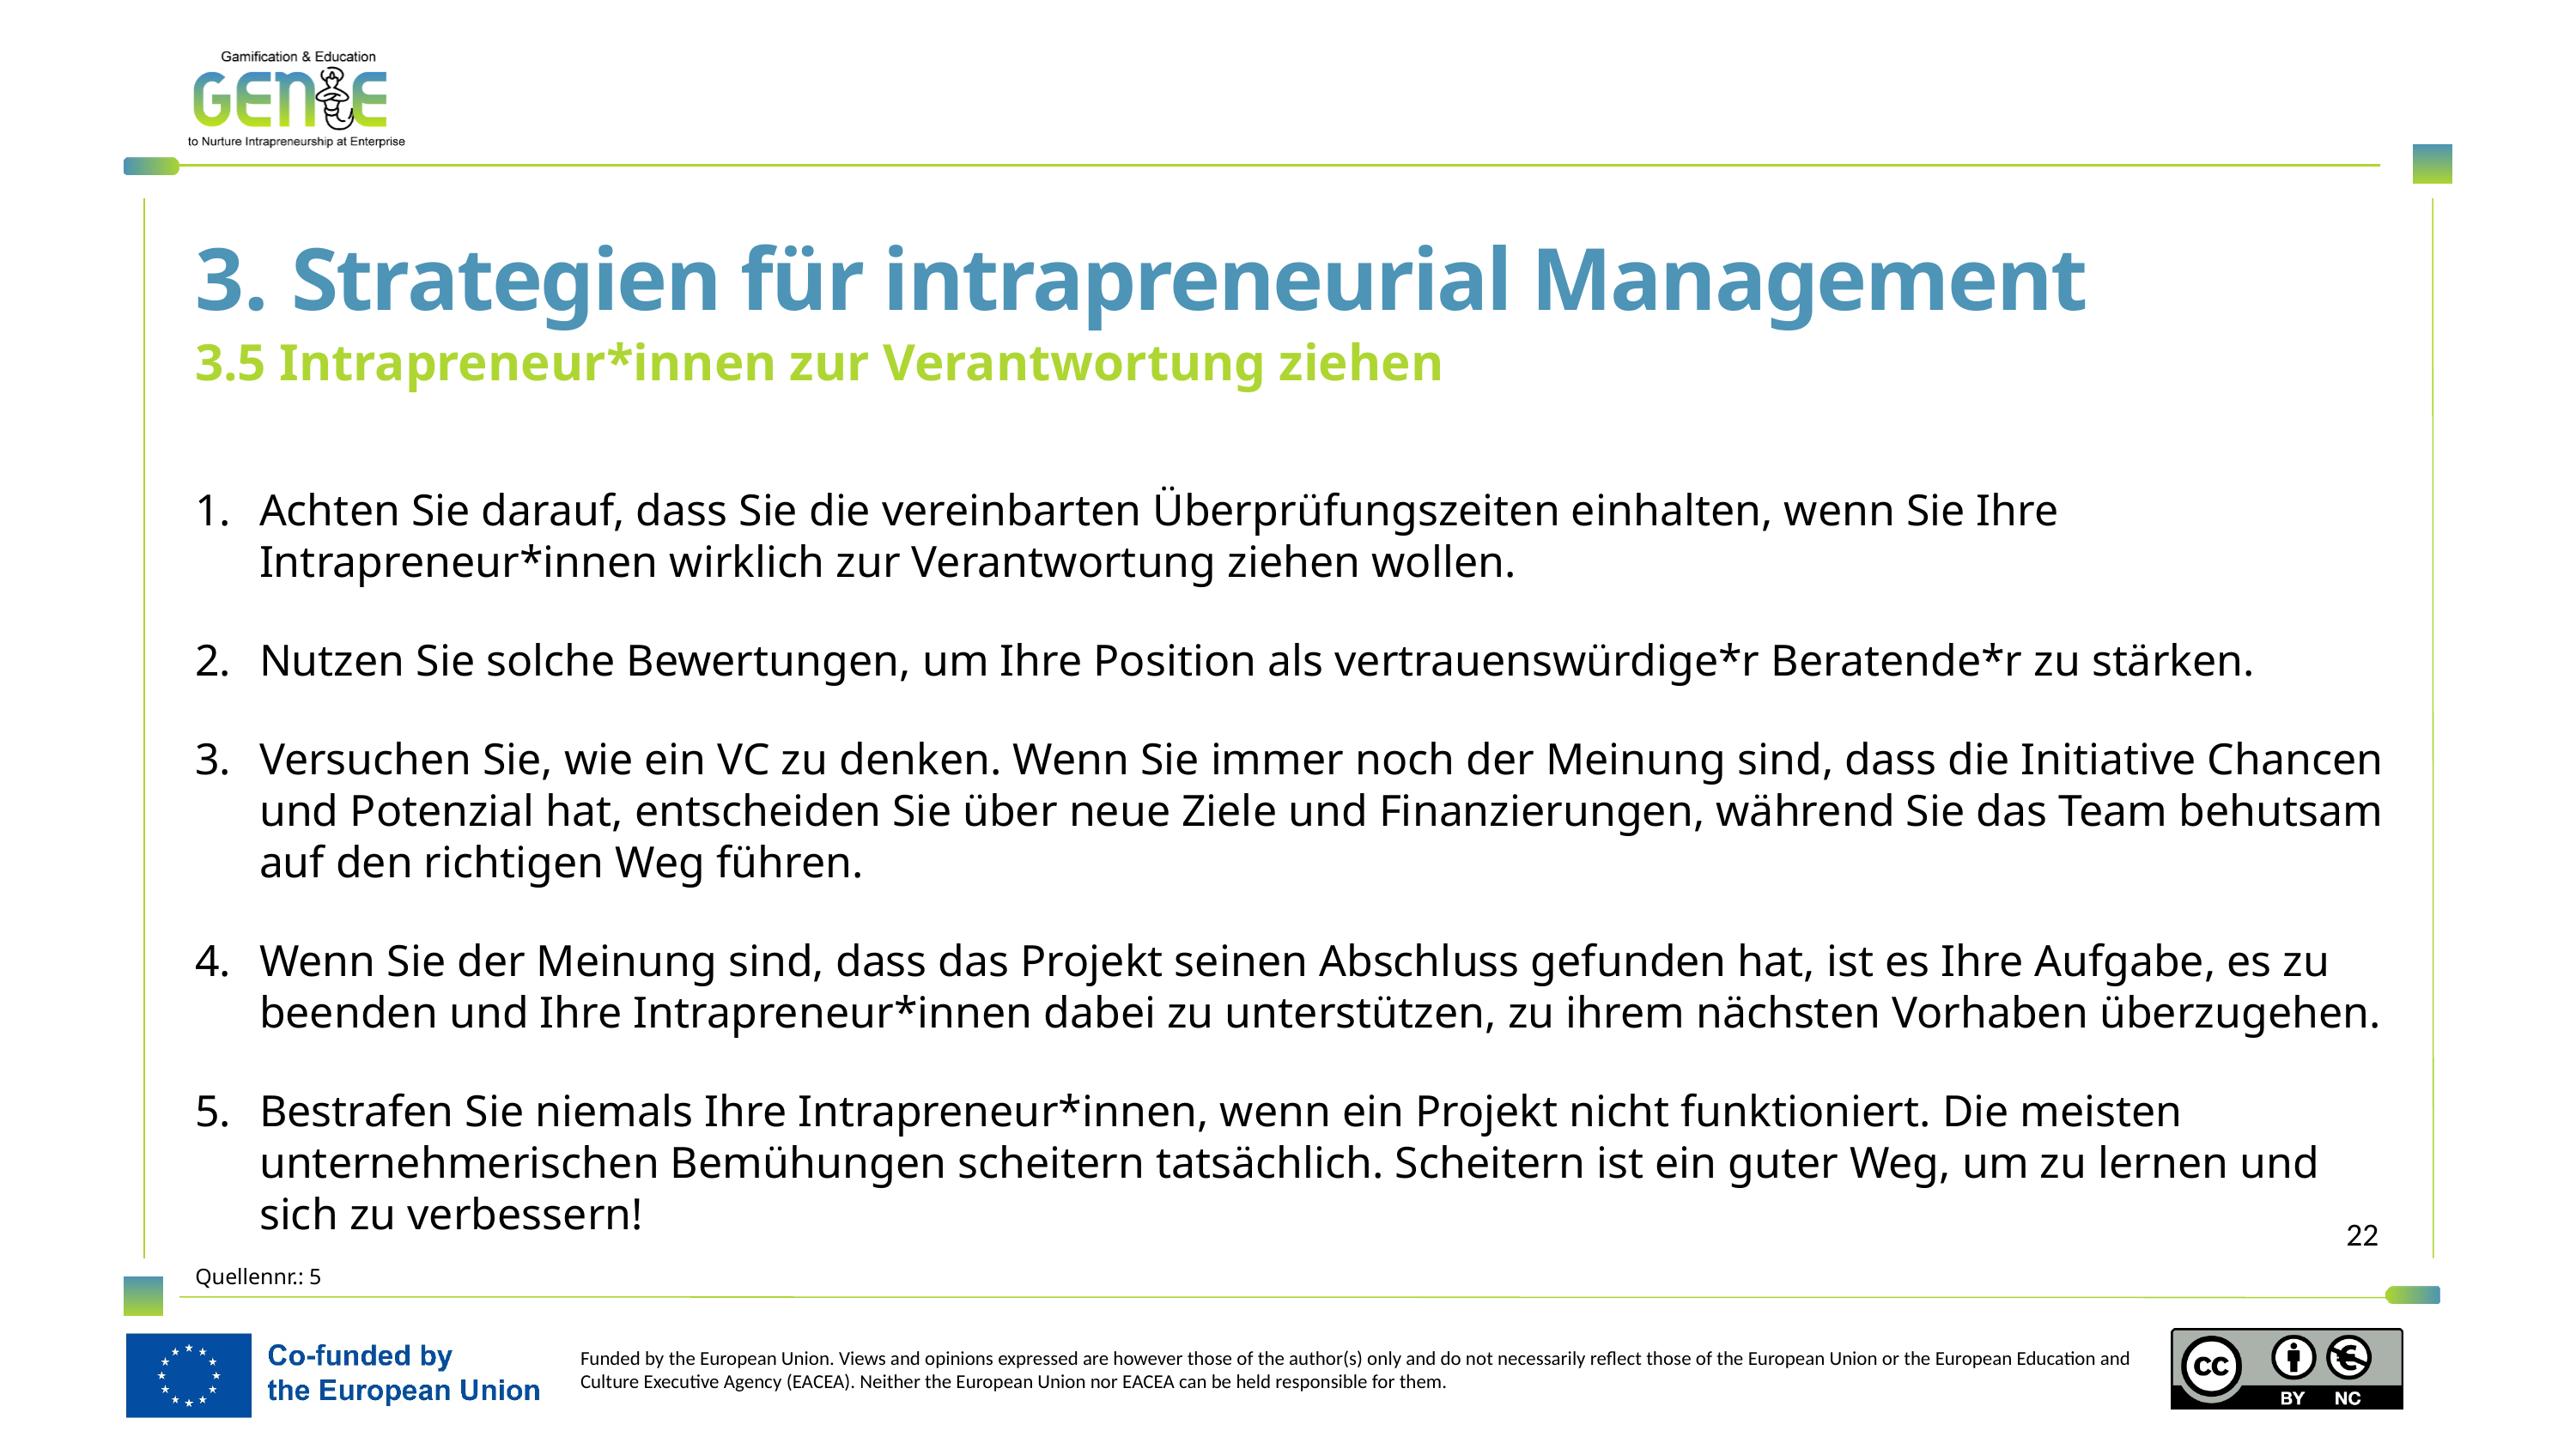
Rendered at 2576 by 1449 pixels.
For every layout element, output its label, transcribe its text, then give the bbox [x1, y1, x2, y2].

text_box Quellennr.: 5 [182, 1257, 419, 1296]
text_box Achten Sie darauf, dass Sie die vereinbarten Überprüfungszeiten einhalten, wenn Sie Ihre Intrapreneur*innen wirklich zur Verantwortung ziehen wollen. Nutzen Sie solche Bewertungen, um Ihre Position als vertrauenswürdige*r Beratende*r zu stärken. Versuchen Sie, wie ein VC zu denken. Wenn Sie immer noch der Meinung sind, dass die Initiative Chancen und Potenzial hat, entscheiden Sie über neue Ziele und Finanzierungen, während Sie das Team behutsam auf den richtigen Weg führen. Wenn Sie der Meinung sind, dass das Projekt seinen Abschluss gefunden hat, ist es Ihre Aufgabe, es zu beenden und Ihre Intrapreneur*innen dabei zu unterstützen, zu ihrem nächsten Vorhaben überzugehen. Bestrafen Sie niemals Ihre Intrapreneur*innen, wenn ein Projekt nicht funktioniert. Die meisten unternehmerischen Bemühungen scheitern tatsächlich. Scheitern ist ein guter Weg, um zu lernen und sich zu verbessern! [182, 476, 2414, 1218]
picture [124, 157, 179, 175]
text_box 3.5 Intrapreneur*innen zur Verantwortung ziehen [182, 324, 2383, 401]
picture [2171, 1328, 2403, 1410]
picture [182, 45, 408, 151]
picture [2385, 1286, 2440, 1304]
picture [124, 1276, 163, 1316]
text_box 3. Strategien für intrapreneurial Management [182, 217, 2314, 340]
picture [111, 1328, 562, 1423]
picture [2413, 144, 2452, 184]
